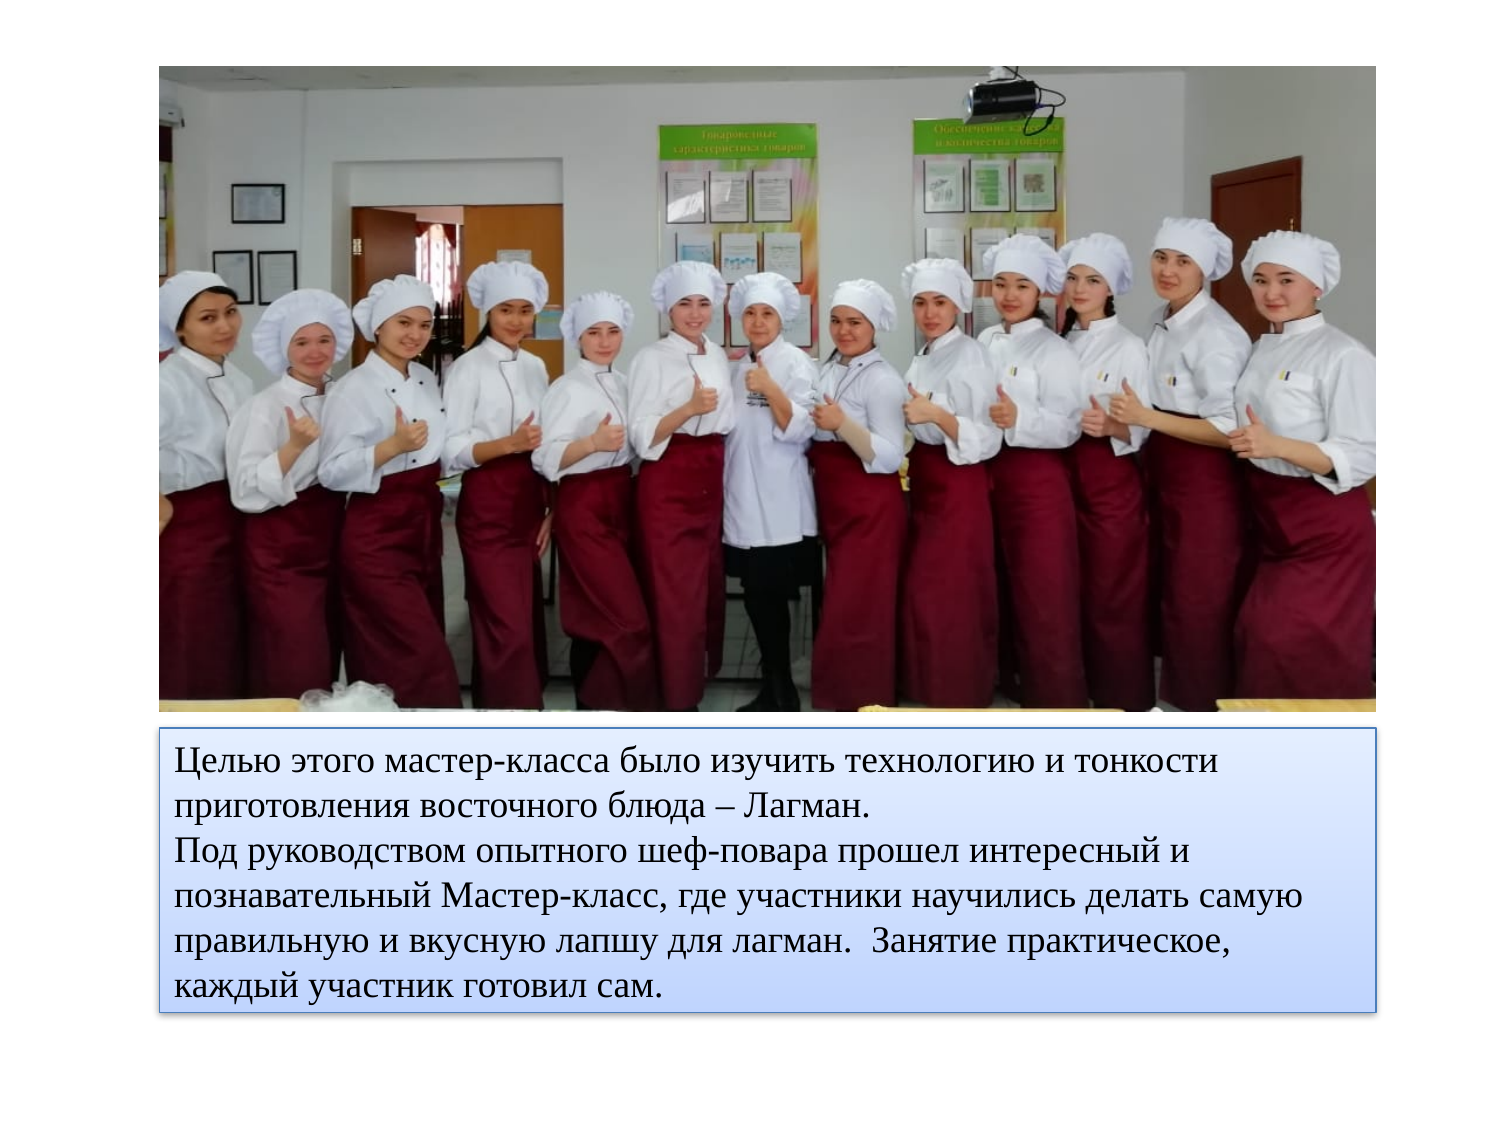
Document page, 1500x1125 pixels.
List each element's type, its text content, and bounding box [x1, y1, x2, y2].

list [158, 66, 1377, 713]
text_box Целью этого мастер-класса было изучить технологию и тонкости приготовления восточного блюда – Лагман. Под руководством опытного шеф-повара прошел интересный и познавательный Мастер-класс, где участники научились делать самую правильную и вкусную лапшу для лагман. Занятие практическое, каждый участник готовил сам. [159, 727, 1377, 1013]
